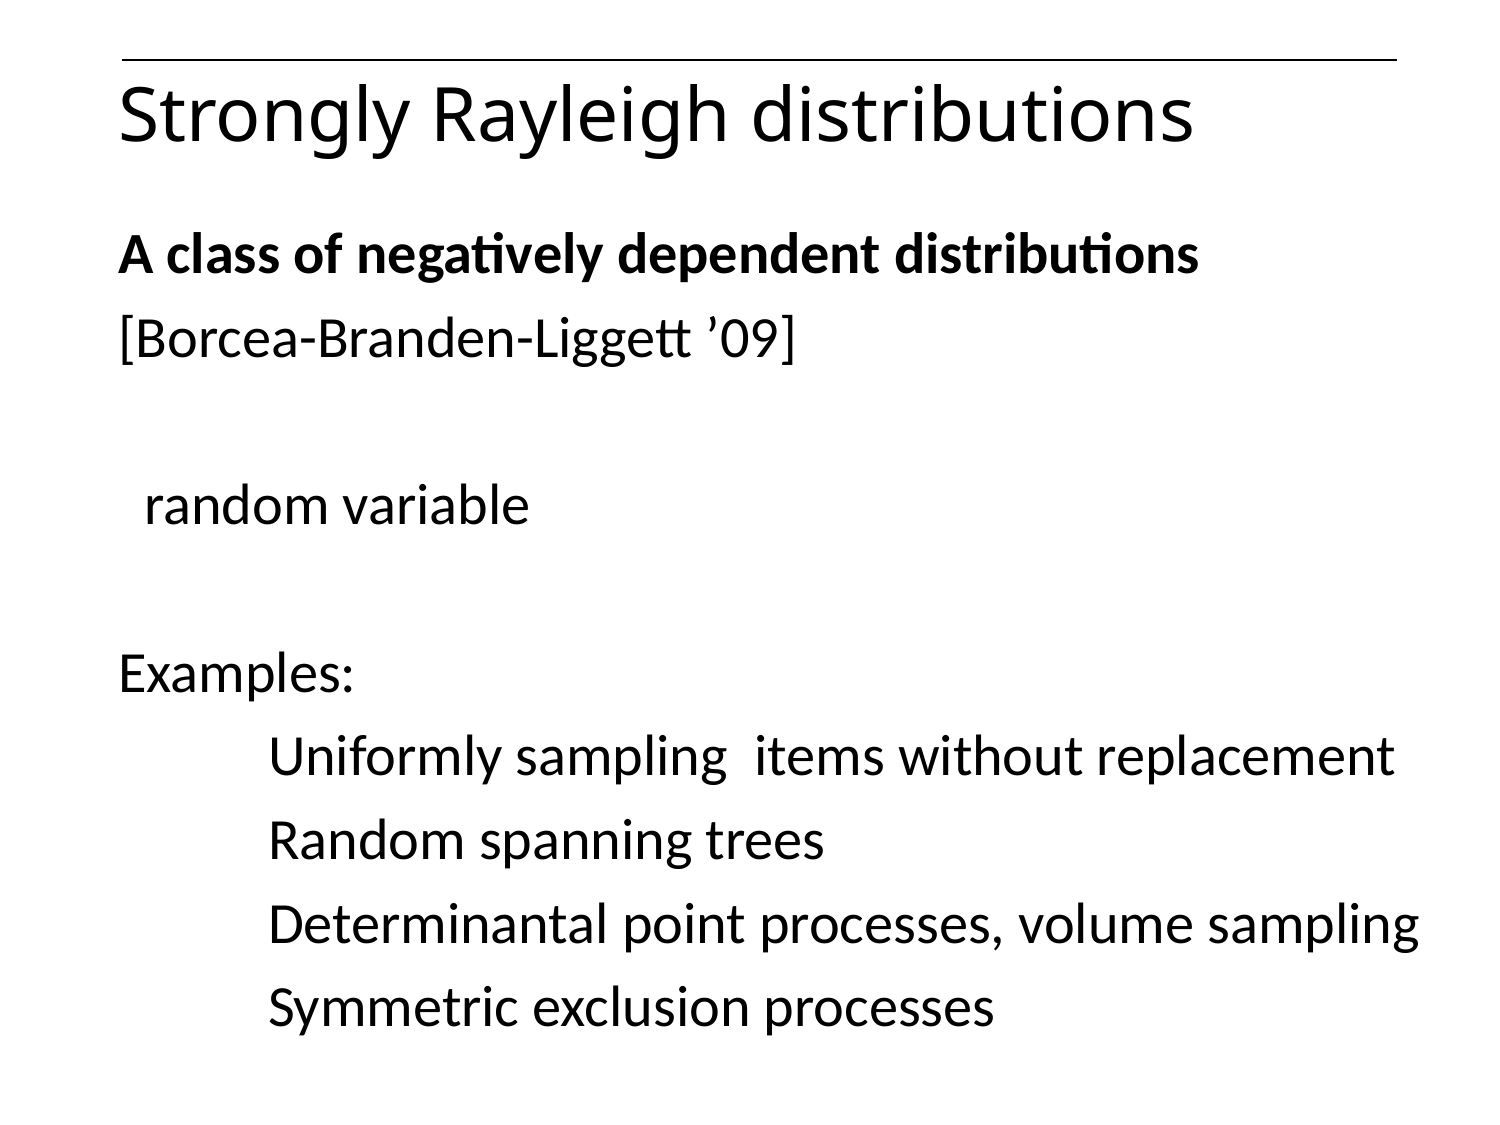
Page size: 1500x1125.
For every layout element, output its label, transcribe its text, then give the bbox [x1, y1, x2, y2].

title Strongly Rayleigh distributions [103, 8, 1397, 226]
